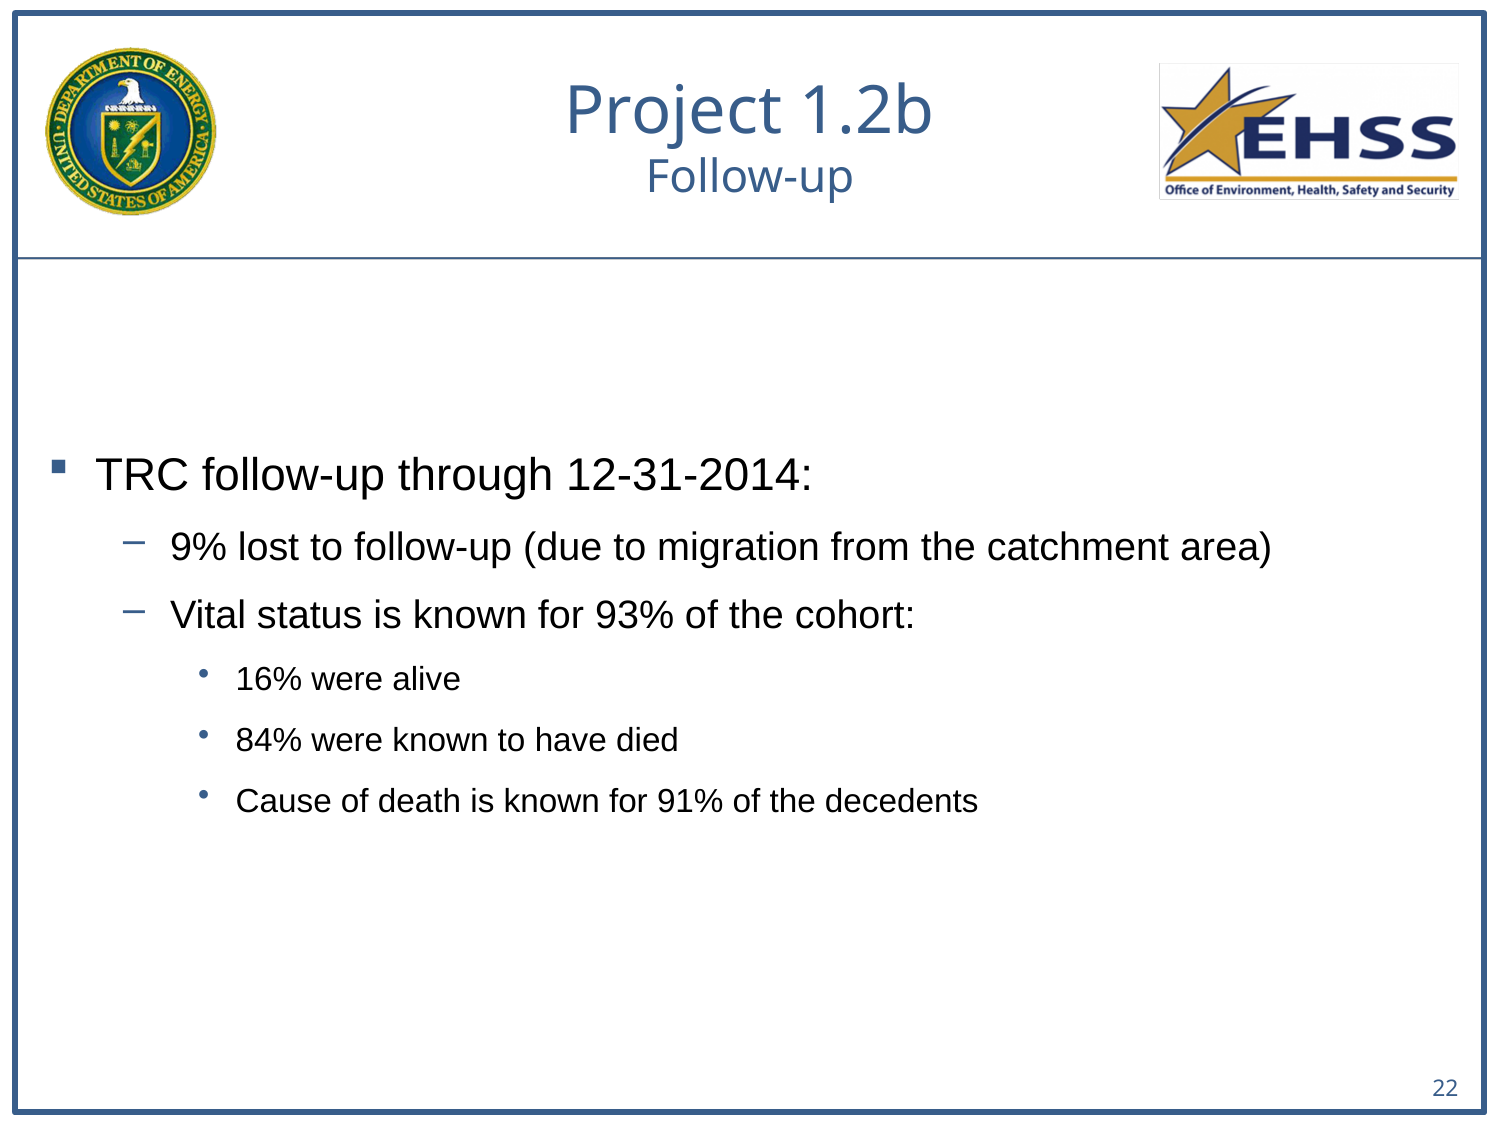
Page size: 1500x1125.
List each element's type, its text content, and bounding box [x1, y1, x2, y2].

picture [12, 10, 1487, 1115]
list TRC follow-up through 12-31-2014: 9% lost to follow-up (due to migration from the catchment area) Vital status is known for 93% of the cohort: 16% were alive 84% were known to have died Cause of death is known for 91% of the decedents [33, 437, 1500, 1035]
text_box Project 1.2b Follow-up [406, 48, 1094, 219]
slide_number 22 [1123, 1066, 1474, 1101]
